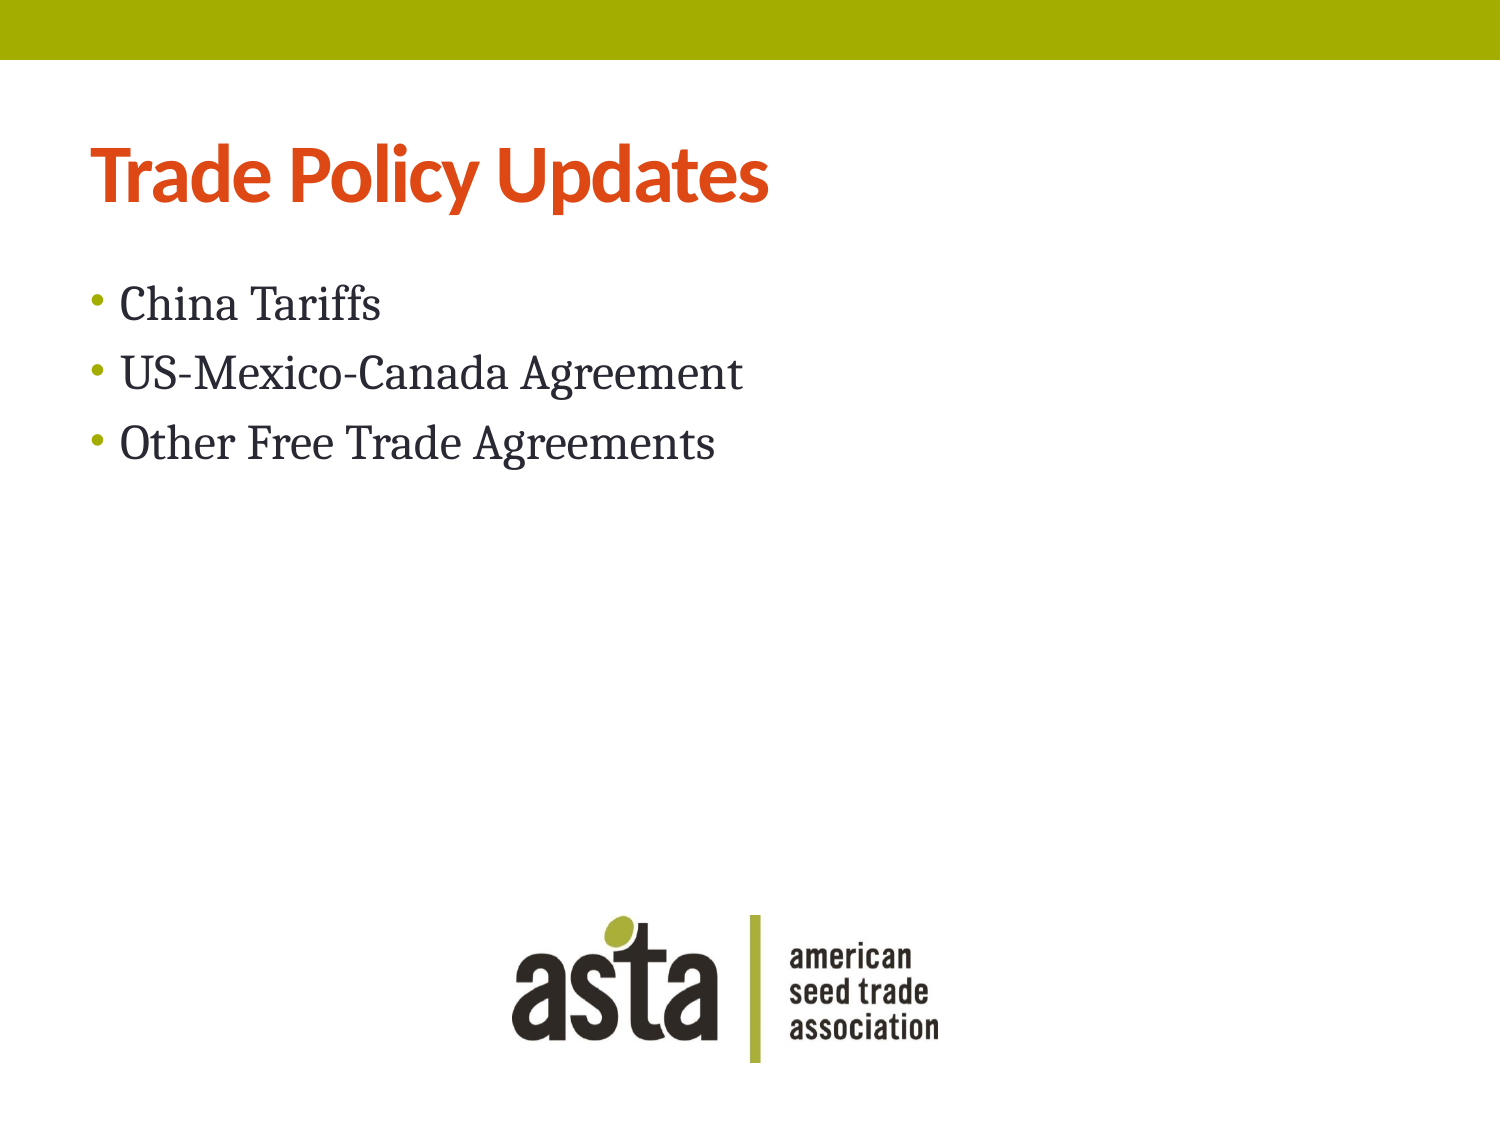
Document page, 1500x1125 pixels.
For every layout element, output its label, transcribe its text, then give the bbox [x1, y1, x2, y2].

title Trade Policy Updates [75, 87, 1425, 250]
list China Tariffs US-Mexico-Canada Agreement Other Free Trade Agreements [75, 262, 1425, 1063]
